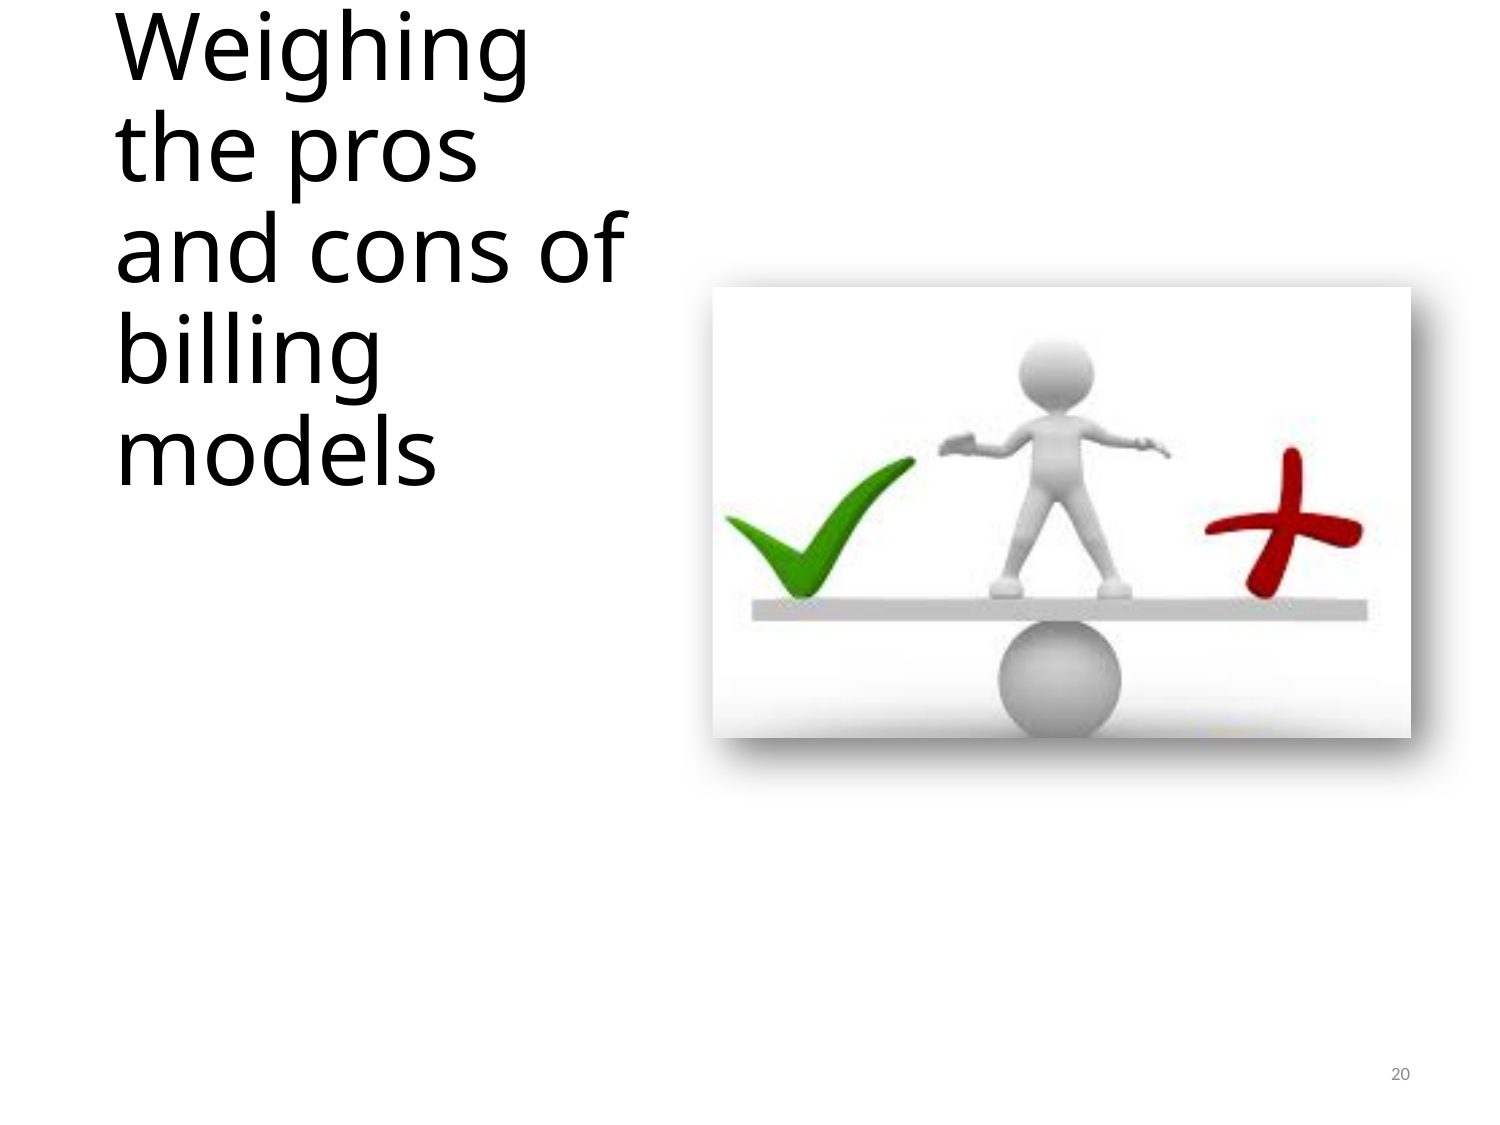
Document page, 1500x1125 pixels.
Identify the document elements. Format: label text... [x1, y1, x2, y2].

slide_number 20 [1074, 1042, 1425, 1103]
picture [712, 287, 1411, 738]
title Weighing the pros and cons of billing models [99, 287, 675, 513]
